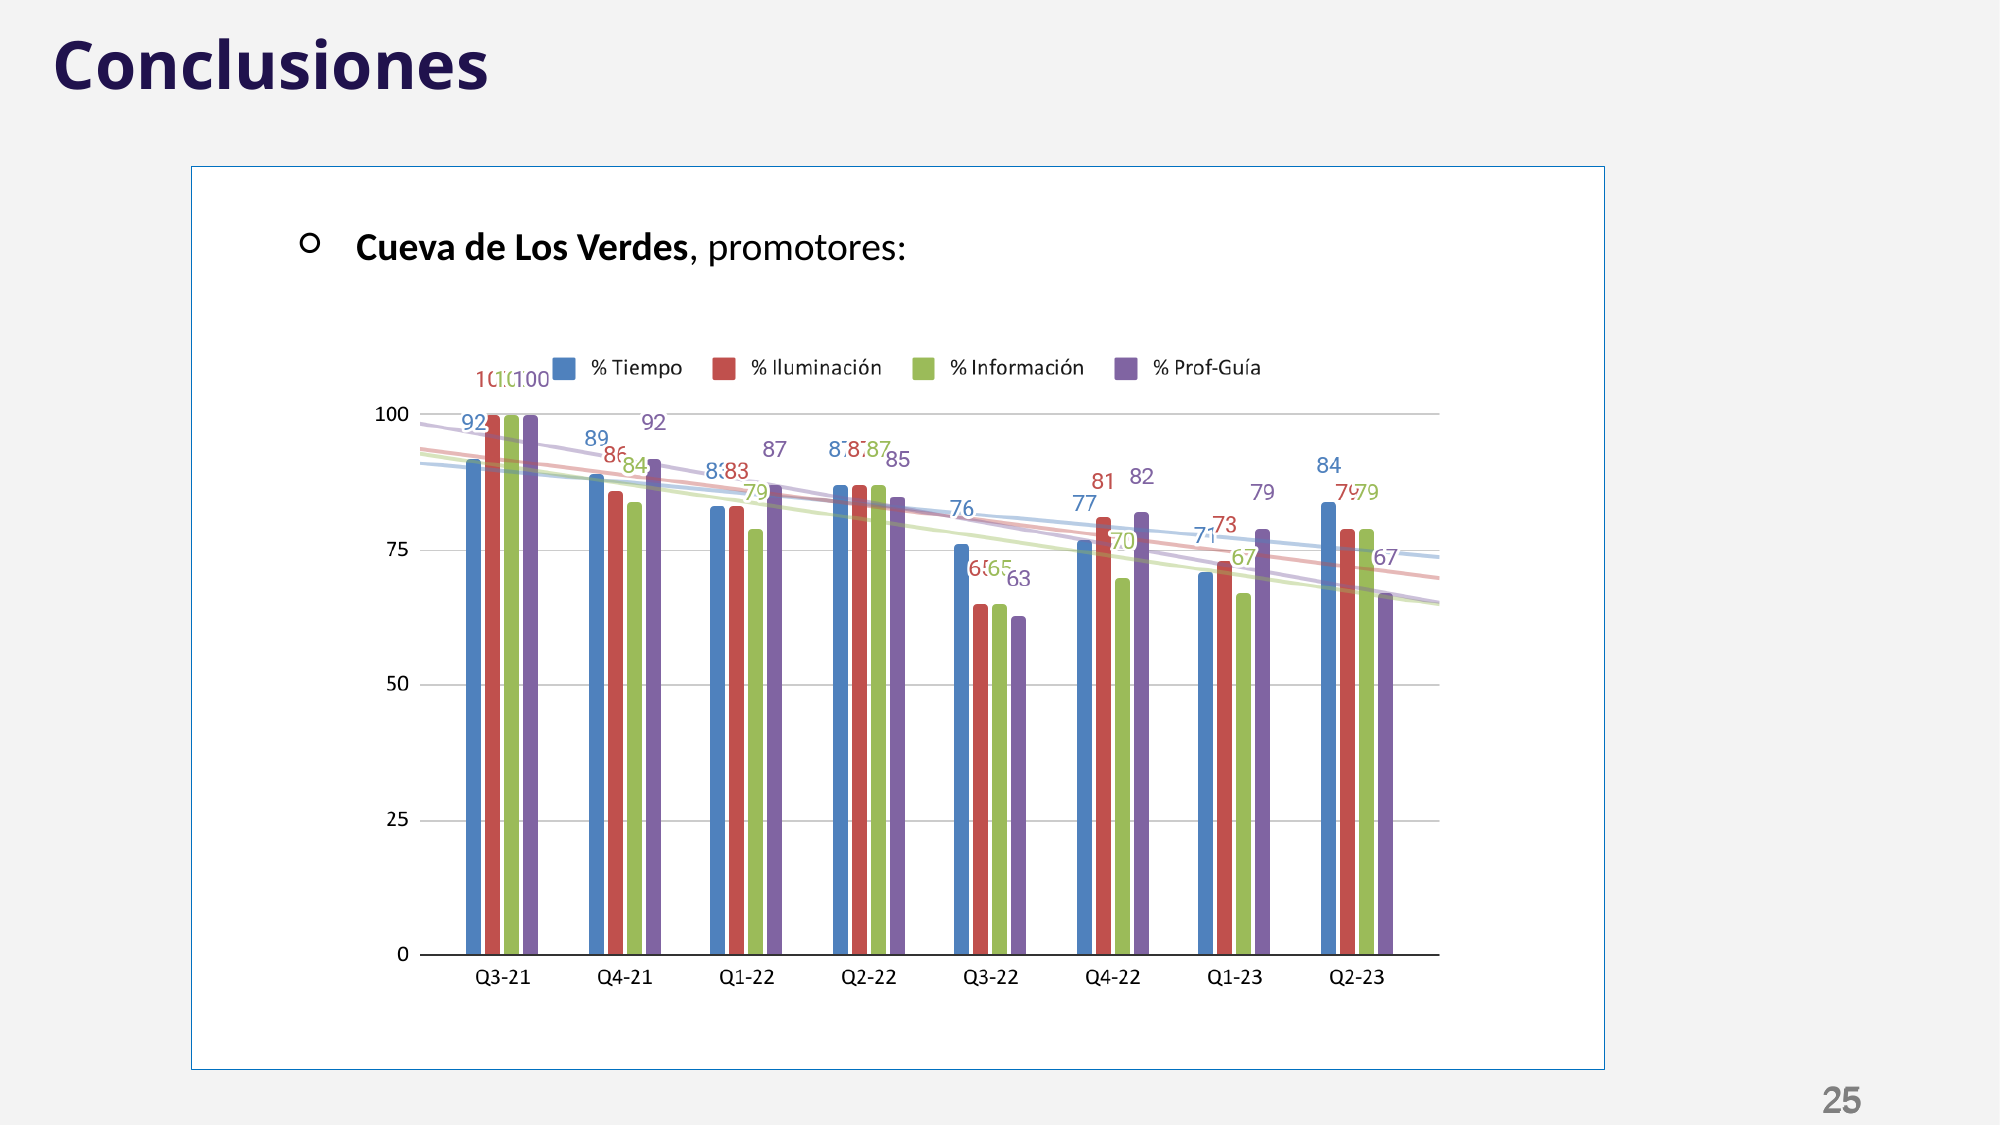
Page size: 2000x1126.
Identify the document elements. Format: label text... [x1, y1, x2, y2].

text_box ‹#› [1412, 1069, 1880, 1126]
picture [338, 321, 1474, 1024]
text_box Cueva de Los Verdes, promotores: [191, 166, 1605, 1070]
text_box Conclusiones [52, 0, 1945, 126]
